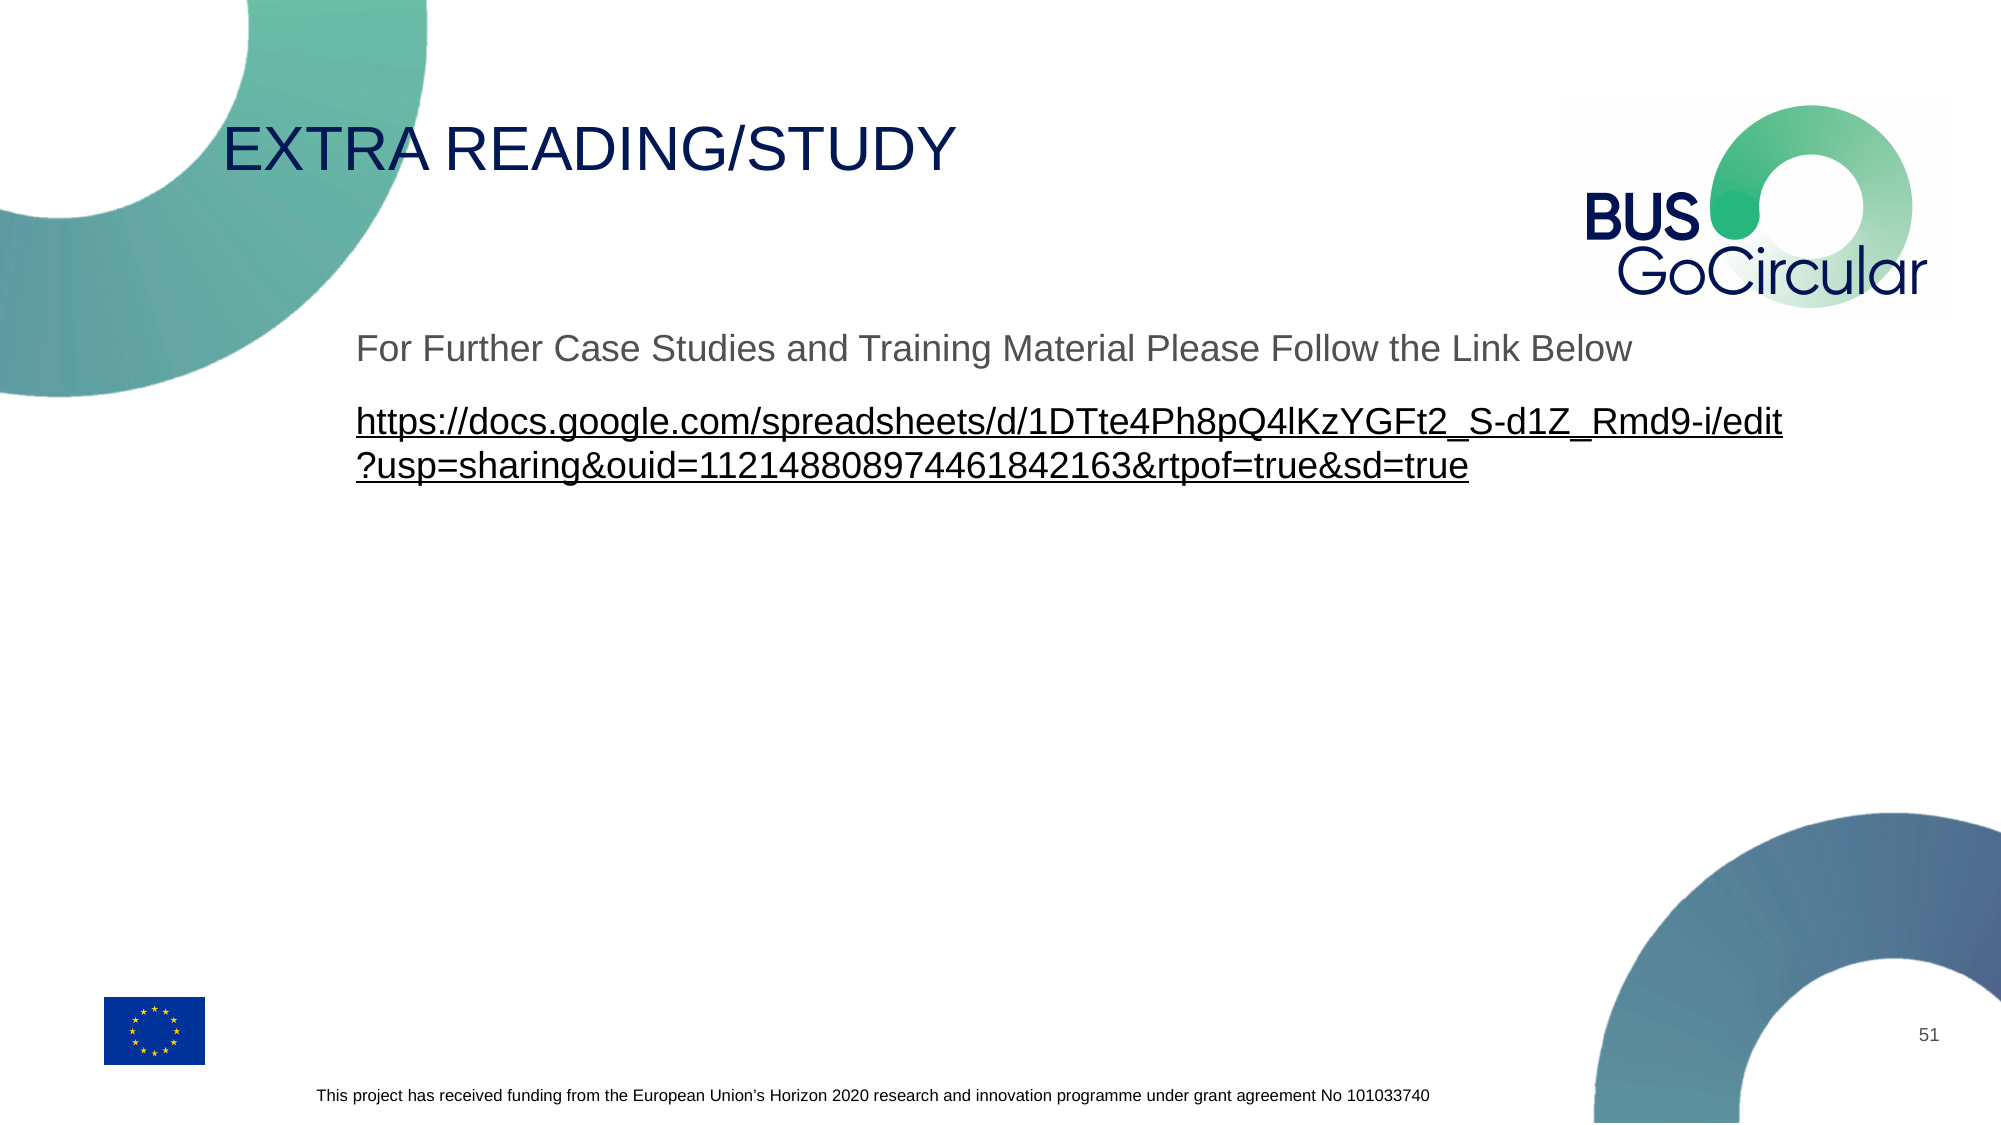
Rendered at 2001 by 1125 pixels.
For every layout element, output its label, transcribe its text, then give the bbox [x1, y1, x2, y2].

title EXTRA READING/STUDY [207, 99, 1427, 317]
title Design and Build for Multi-functional Green Roofs Facades and Exterior Elements [1591, 601, 2001, 1123]
title Design and Build for Multi-functional Green Roofs Facades and Exterior Elements [0, 0, 438, 633]
picture [1559, 95, 1955, 318]
list For Further Case Studies and Training Material Please Follow the Link Below https://docs.google.com/spreadsheets/d/1DTte4Ph8pQ4lKzYGFt2_S-d1Z_Rmd9-i/edit?usp=sharing&ouid=112148808974461842163&rtpof=true&sd=true [340, 316, 1809, 954]
picture [104, 997, 205, 1065]
slide_number 51 [1829, 1004, 1955, 1065]
